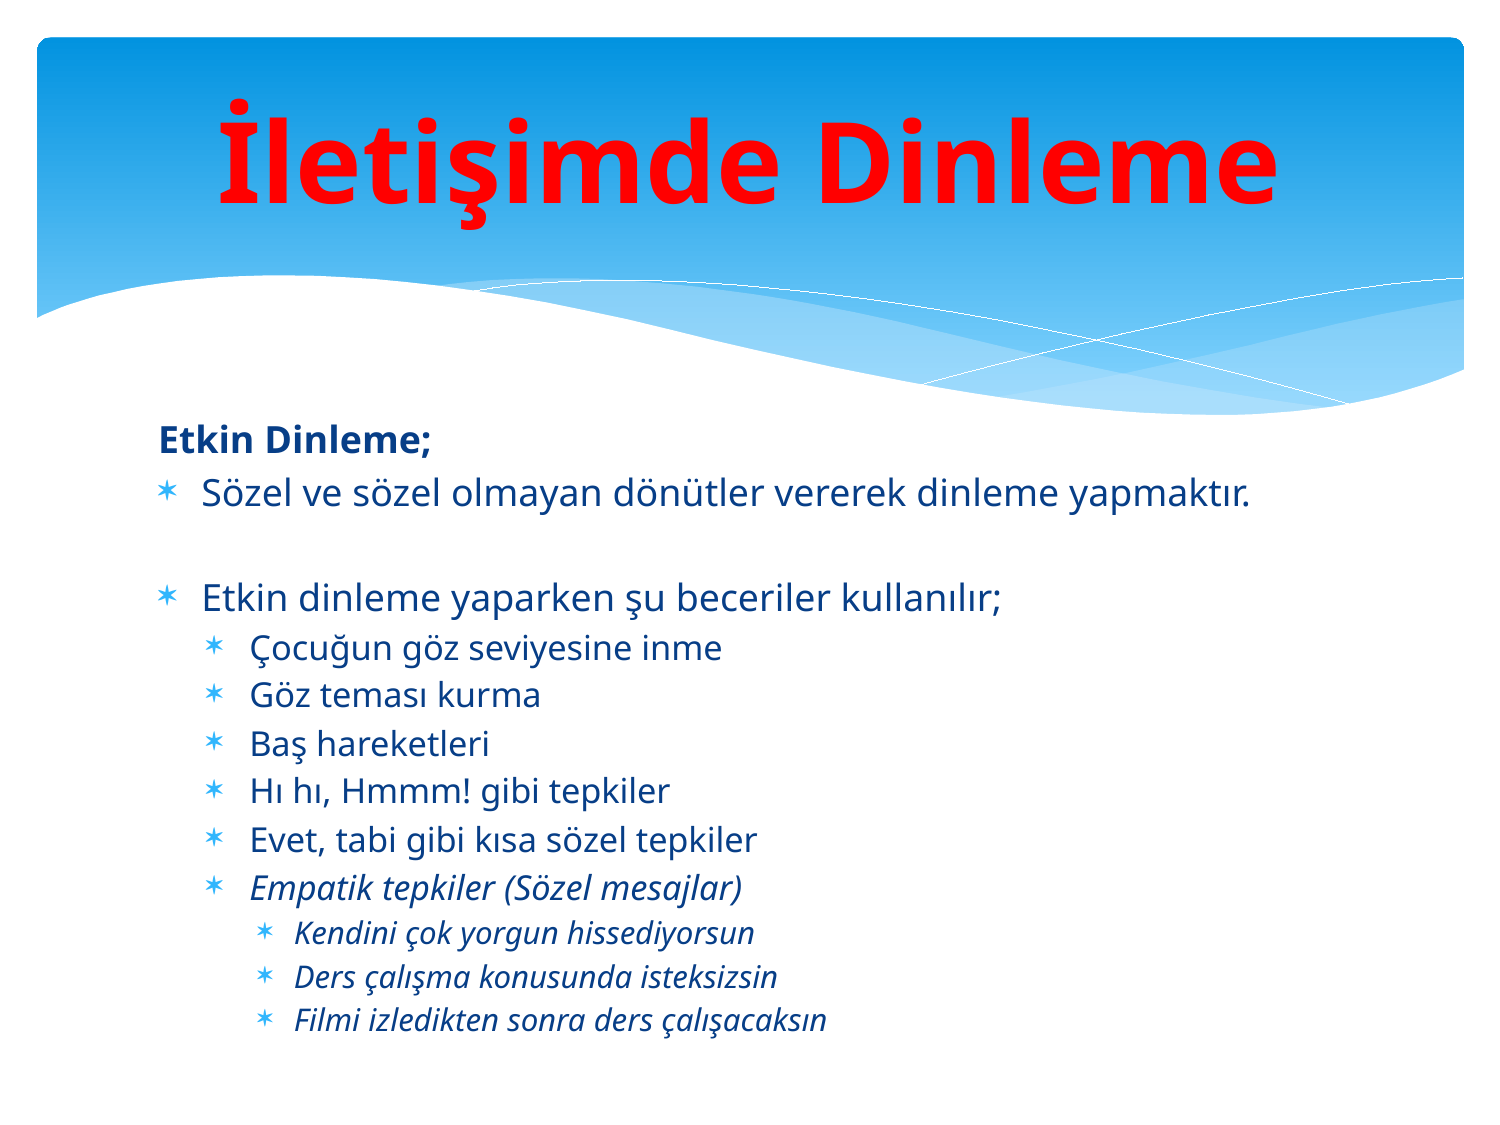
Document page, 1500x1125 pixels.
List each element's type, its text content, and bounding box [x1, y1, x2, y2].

list Etkin Dinleme; Sözel ve sözel olmayan dönütler vererek dinleme yapmaktır. Etkin dinleme yaparken şu beceriler kullanılır; Çocuğun göz seviyesine inme Göz teması kurma Baş hareketleri Hı hı, Hmmm! gibi tepkiler Evet, tabi gibi kısa sözel tepkiler Empatik tepkiler (Sözel mesajlar) Kendini çok yorgun hissediyorsun Ders çalışma konusunda isteksizsin Filmi izledikten sonra ders çalışacaksın [143, 408, 1359, 1047]
title İletişimde Dinleme [75, 55, 1425, 261]
